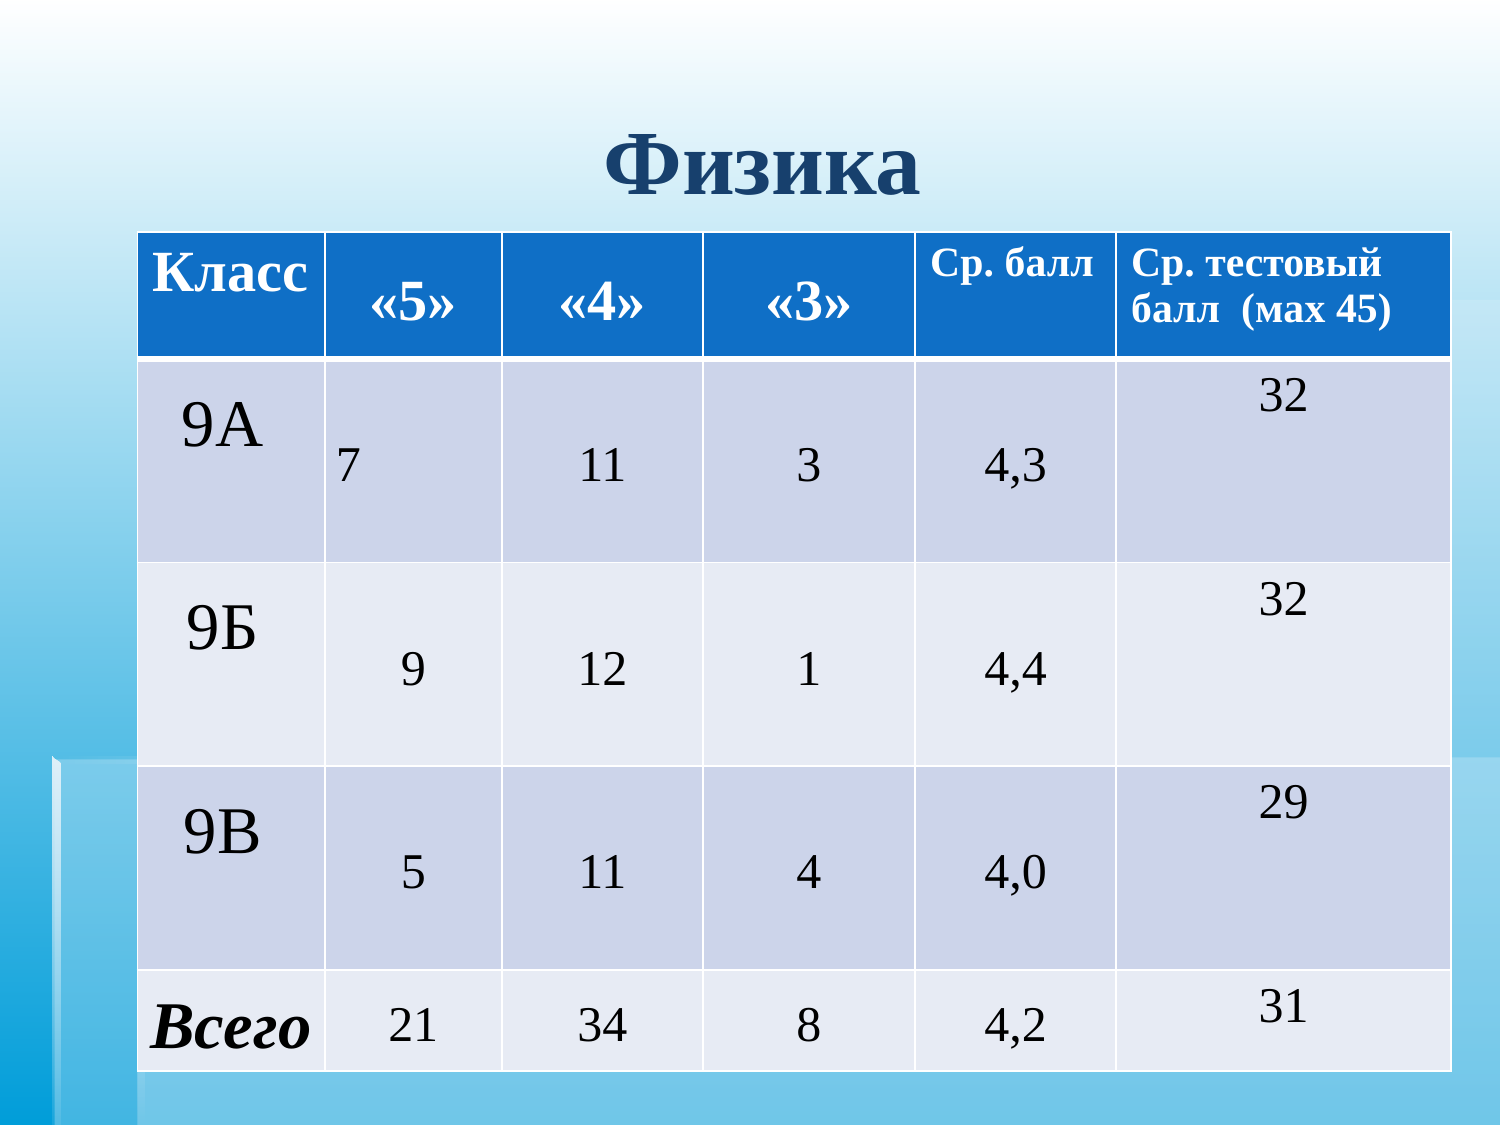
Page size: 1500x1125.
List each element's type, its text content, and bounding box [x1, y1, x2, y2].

table_header «4» [503, 233, 702, 356]
table_cell 9Б [138, 563, 324, 765]
table_cell 32 [1117, 362, 1450, 562]
table_cell 29 [1117, 767, 1450, 969]
table_cell 9А [138, 362, 324, 562]
table_header Ср. балл [916, 233, 1115, 356]
table_cell 9В [138, 767, 324, 969]
table_cell 4,0 [916, 767, 1115, 969]
table_cell 3 [704, 362, 914, 562]
table_cell 4 [704, 767, 914, 969]
table_header Класс [138, 233, 324, 356]
table_cell 32 [1117, 563, 1450, 765]
table_cell 34 [503, 971, 702, 1070]
table_cell 12 [503, 563, 702, 765]
table_cell 4,3 [916, 362, 1115, 562]
table_cell 4,4 [916, 563, 1115, 765]
table_cell 7 [326, 362, 501, 562]
table_cell 4,2 [916, 971, 1115, 1070]
table_cell 1 [704, 563, 914, 765]
table_header «3» [704, 233, 914, 356]
table_header Ср. тестовый балл (маx 45) [1117, 233, 1450, 356]
table_cell 8 [704, 971, 914, 1070]
table_cell Всего [138, 971, 324, 1070]
title Физика [74, 39, 1451, 276]
table_header «5» [326, 233, 501, 356]
table_cell 5 [326, 767, 501, 969]
table_cell 31 [1117, 971, 1450, 1070]
table_cell 9 [326, 563, 501, 765]
table_cell 11 [503, 362, 702, 562]
table_cell 11 [503, 767, 702, 969]
table_cell 21 [326, 971, 501, 1070]
